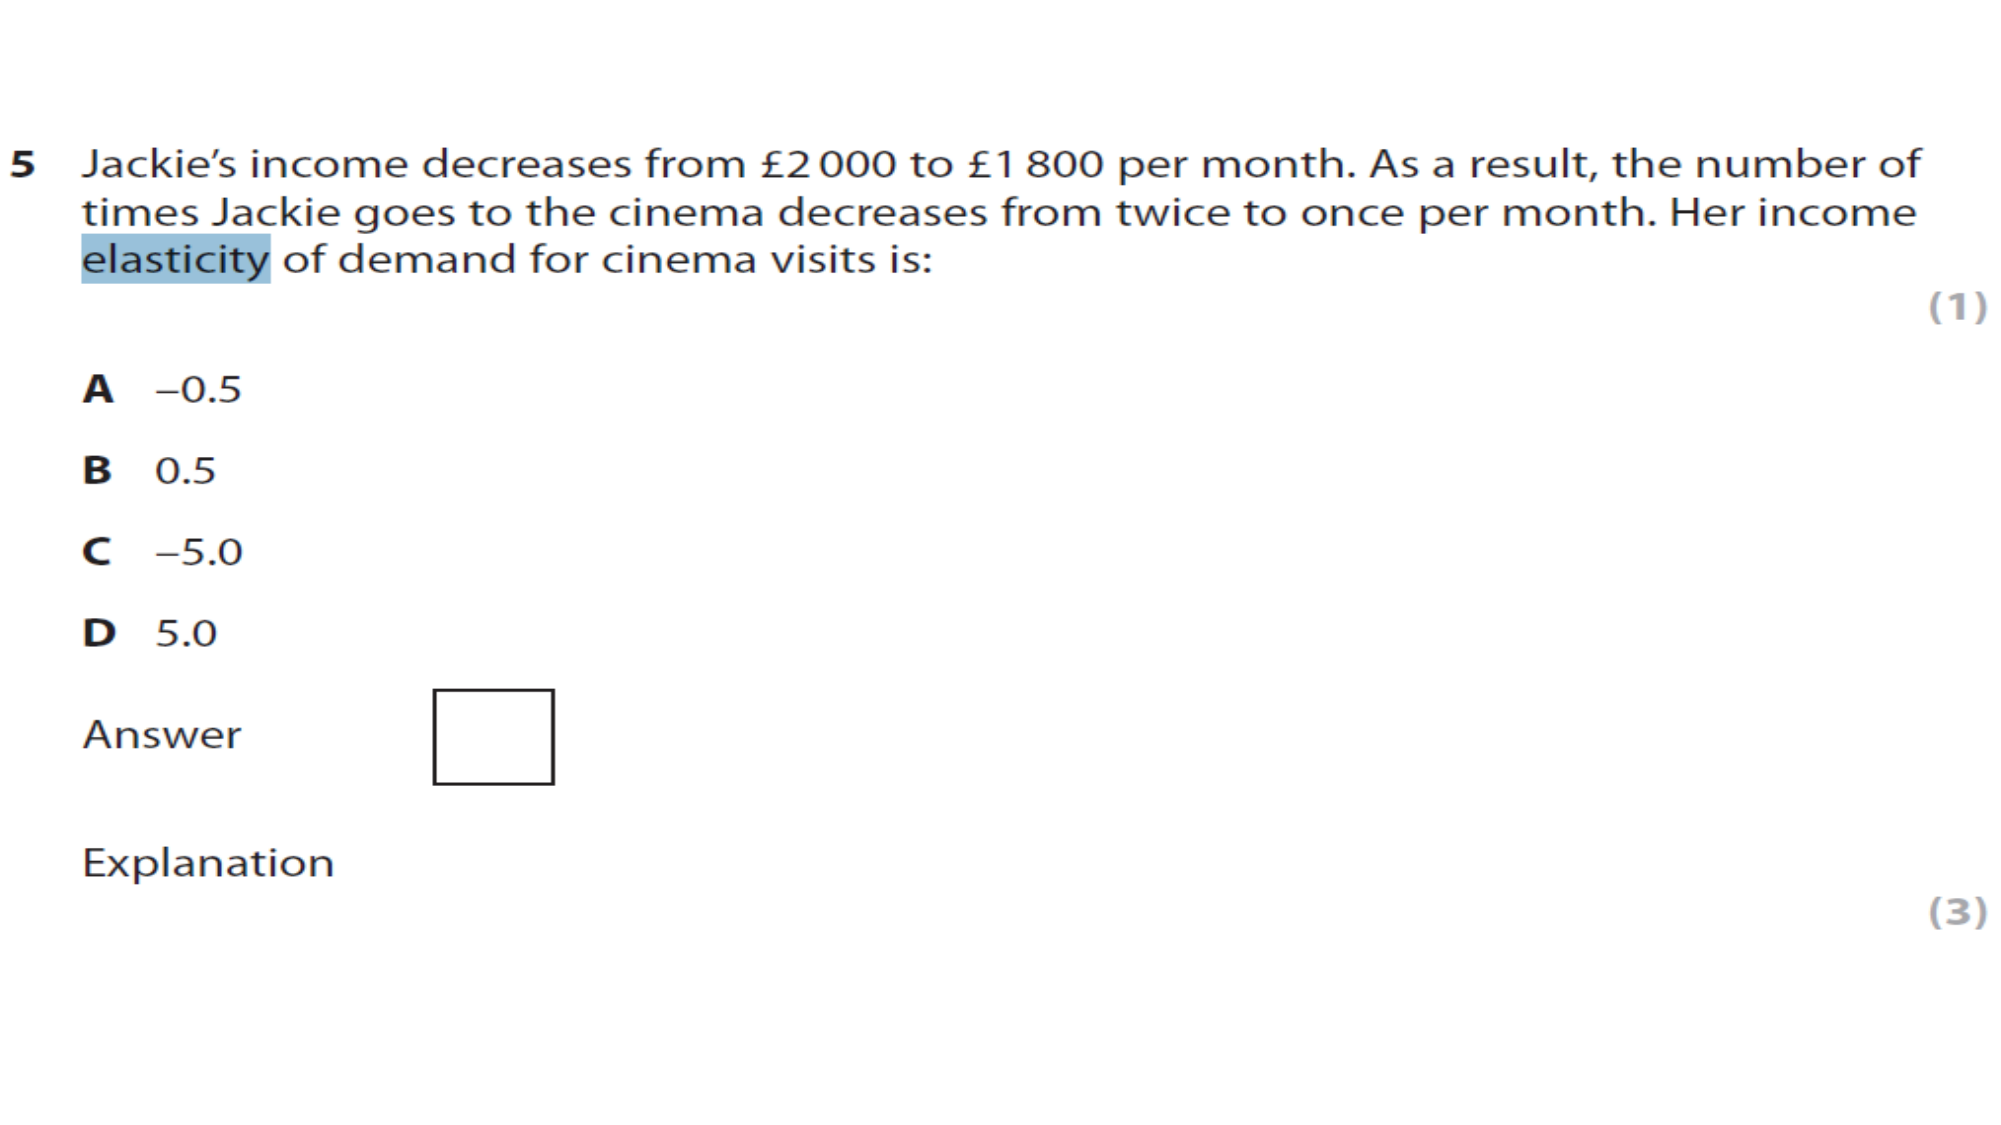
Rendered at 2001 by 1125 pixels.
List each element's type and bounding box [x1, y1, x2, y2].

picture [1, 137, 2000, 983]
